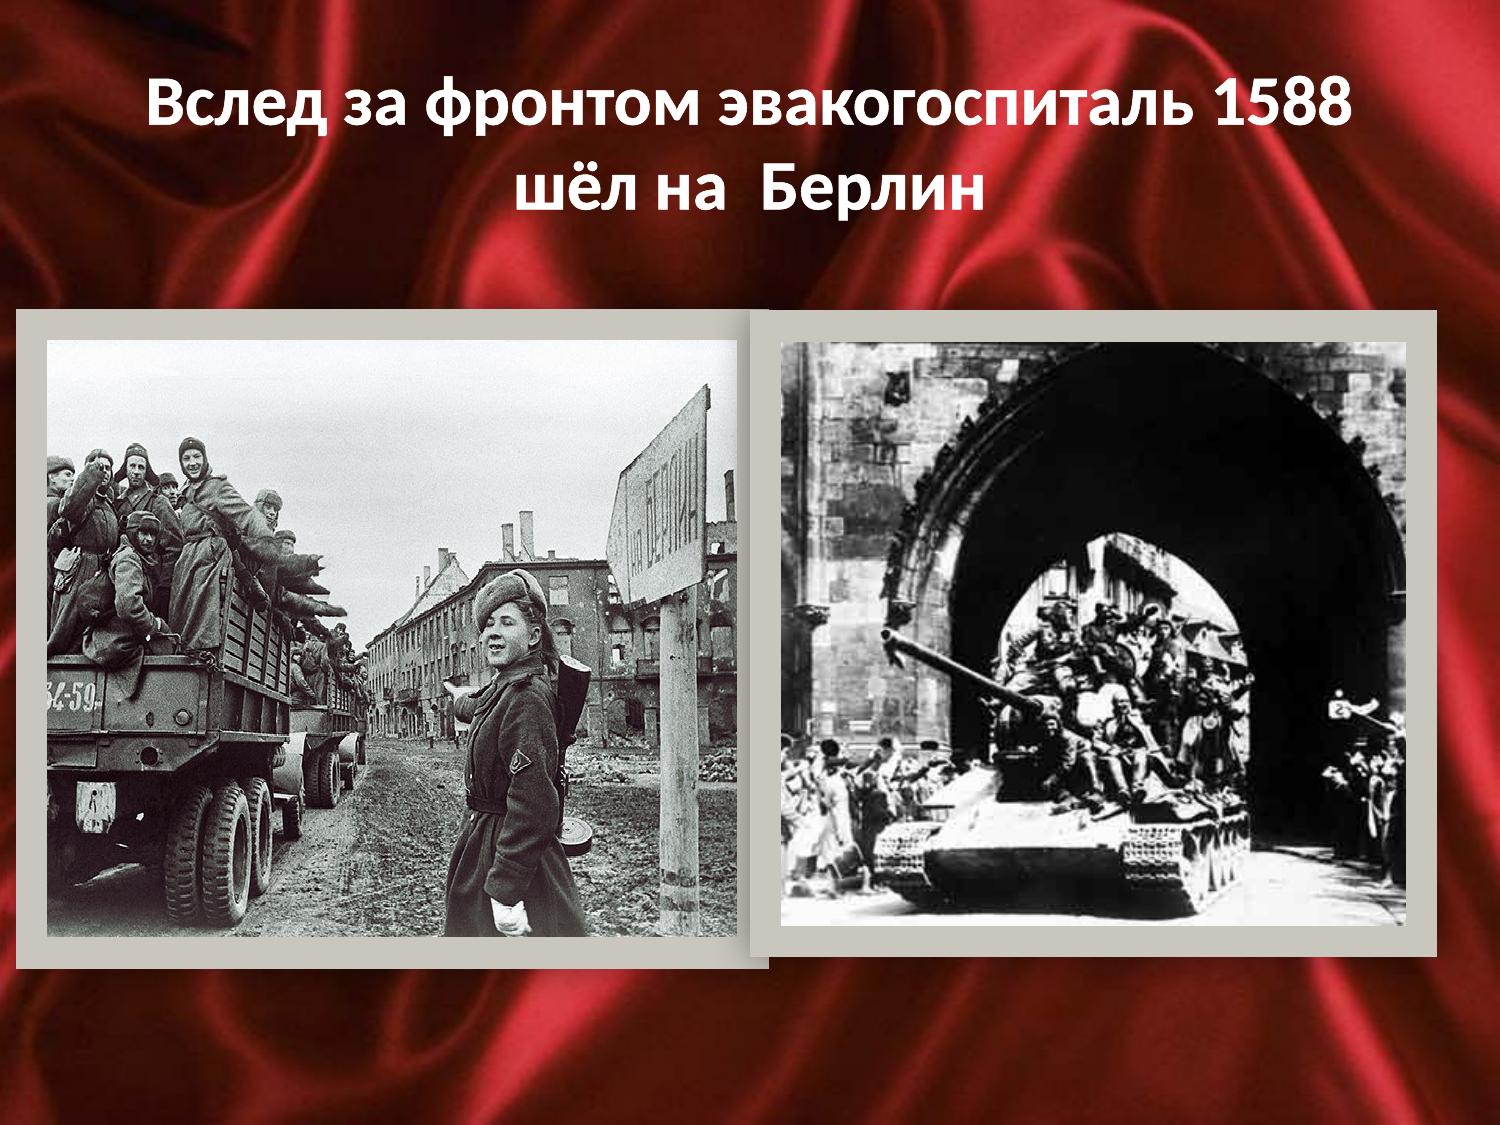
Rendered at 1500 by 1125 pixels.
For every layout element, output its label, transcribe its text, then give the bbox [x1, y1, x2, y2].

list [780, 341, 1407, 927]
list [46, 339, 738, 938]
picture [0, 0, 1500, 1125]
title Вслед за фронтом эвакогоспиталь 1588 шёл на Берлин [75, 45, 1425, 233]
